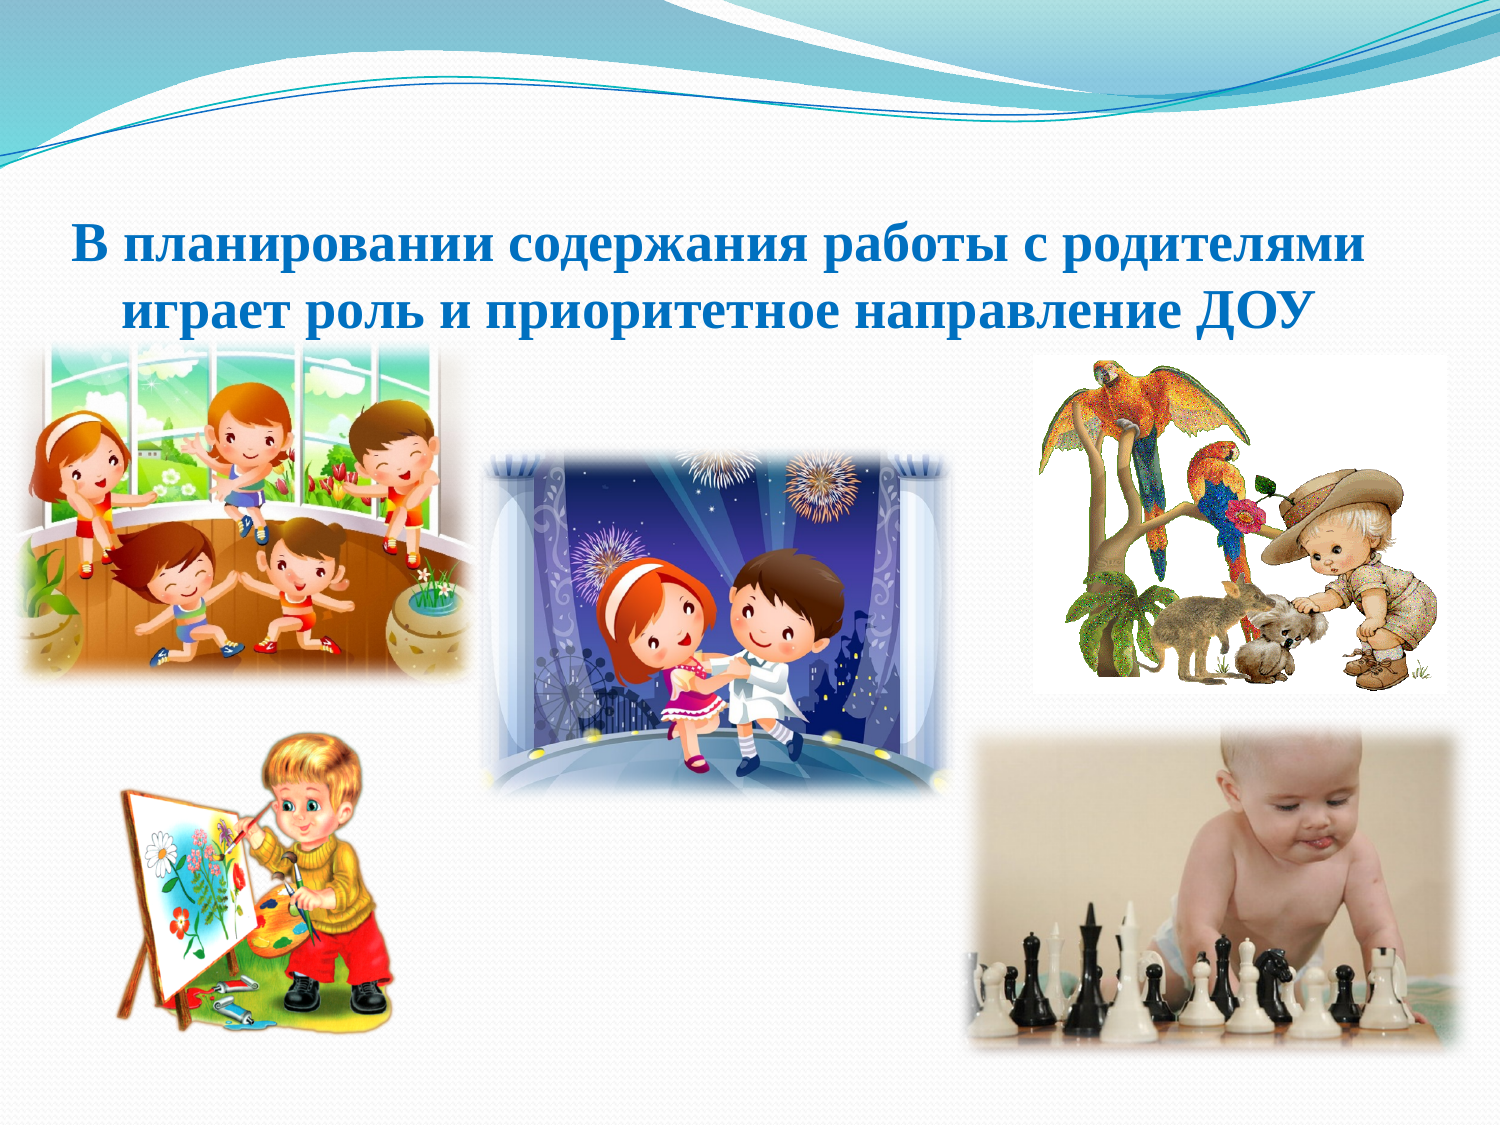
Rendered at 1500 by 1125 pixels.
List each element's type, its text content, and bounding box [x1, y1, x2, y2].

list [9, 337, 479, 690]
picture [956, 716, 1474, 1061]
picture [76, 693, 432, 1061]
title В планировании содержания работы с родителями играет роль и приоритетное направление ДОУ [44, 152, 1395, 340]
picture [1033, 355, 1448, 695]
picture [476, 444, 958, 805]
